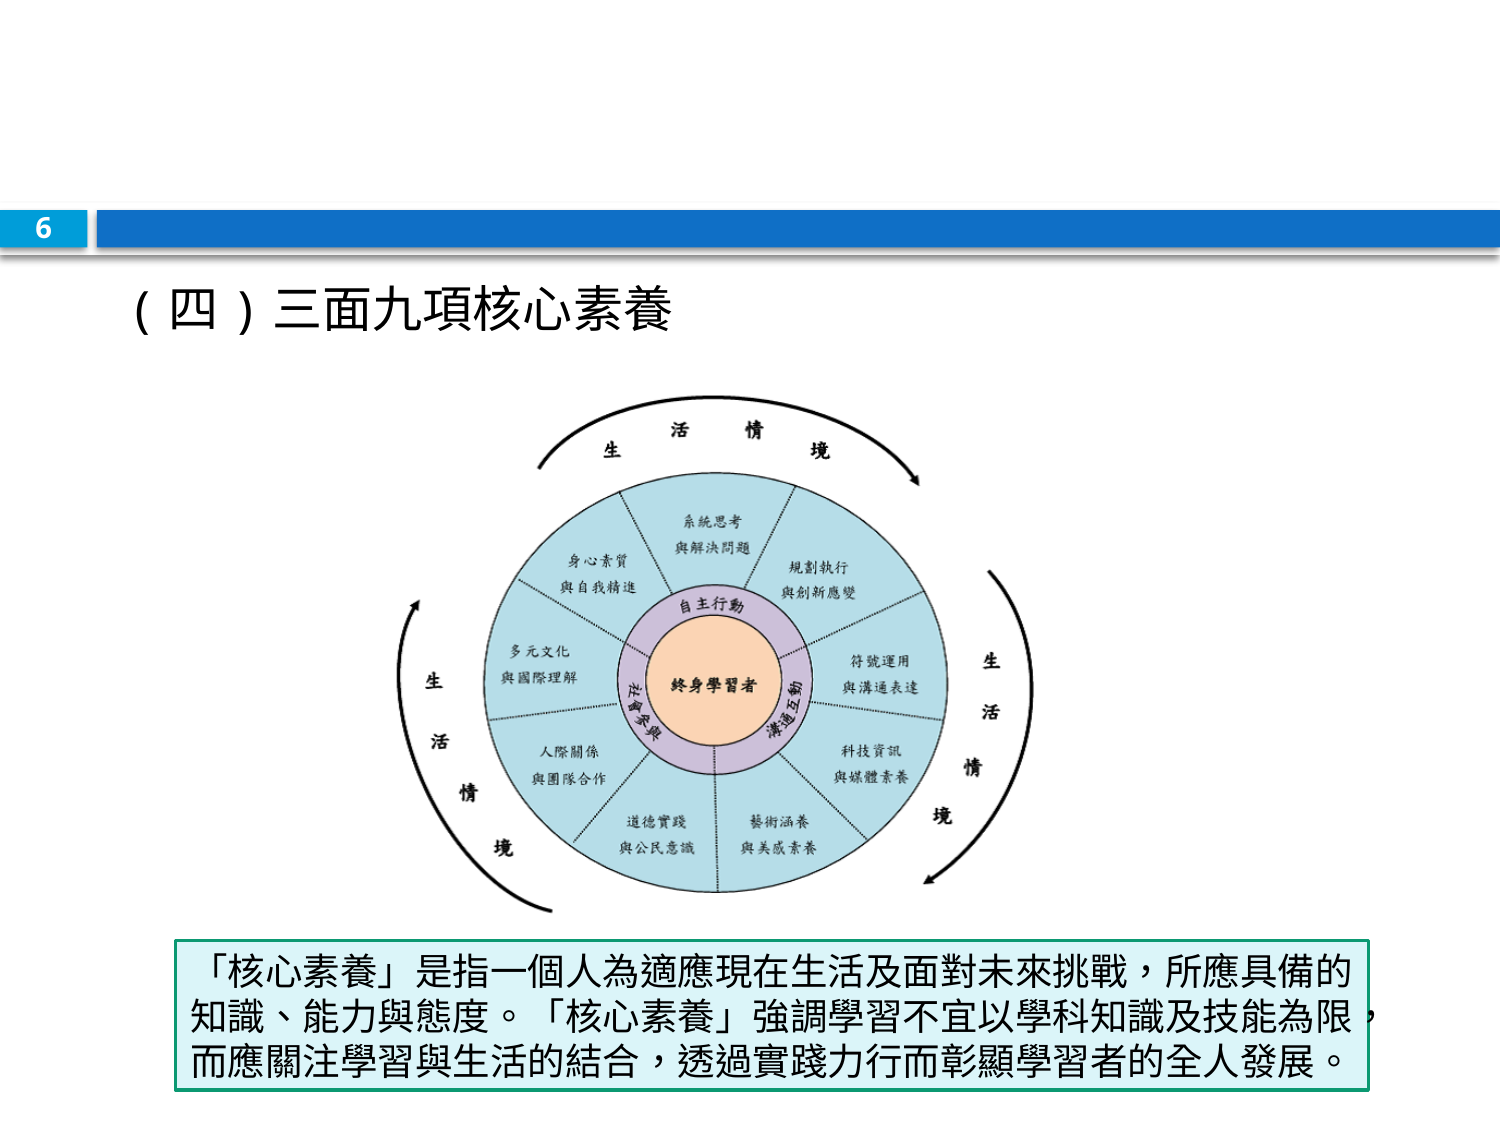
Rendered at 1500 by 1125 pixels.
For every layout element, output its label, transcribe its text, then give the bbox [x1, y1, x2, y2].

picture [374, 387, 1046, 917]
slide_number 6 [0, 208, 88, 249]
text_box 「核心素養」是指一個人為適應現在生活及面對未來挑戰，所應具備的知識、能力與態度。「核心素養」強調學習不宜以學科知識及技能為限，而應關注學習與生活的結合，透過實踐力行而彰顯學習者的全人發展。 [174, 939, 1370, 1092]
title (四)三面九項核心素養 [112, 225, 1268, 389]
